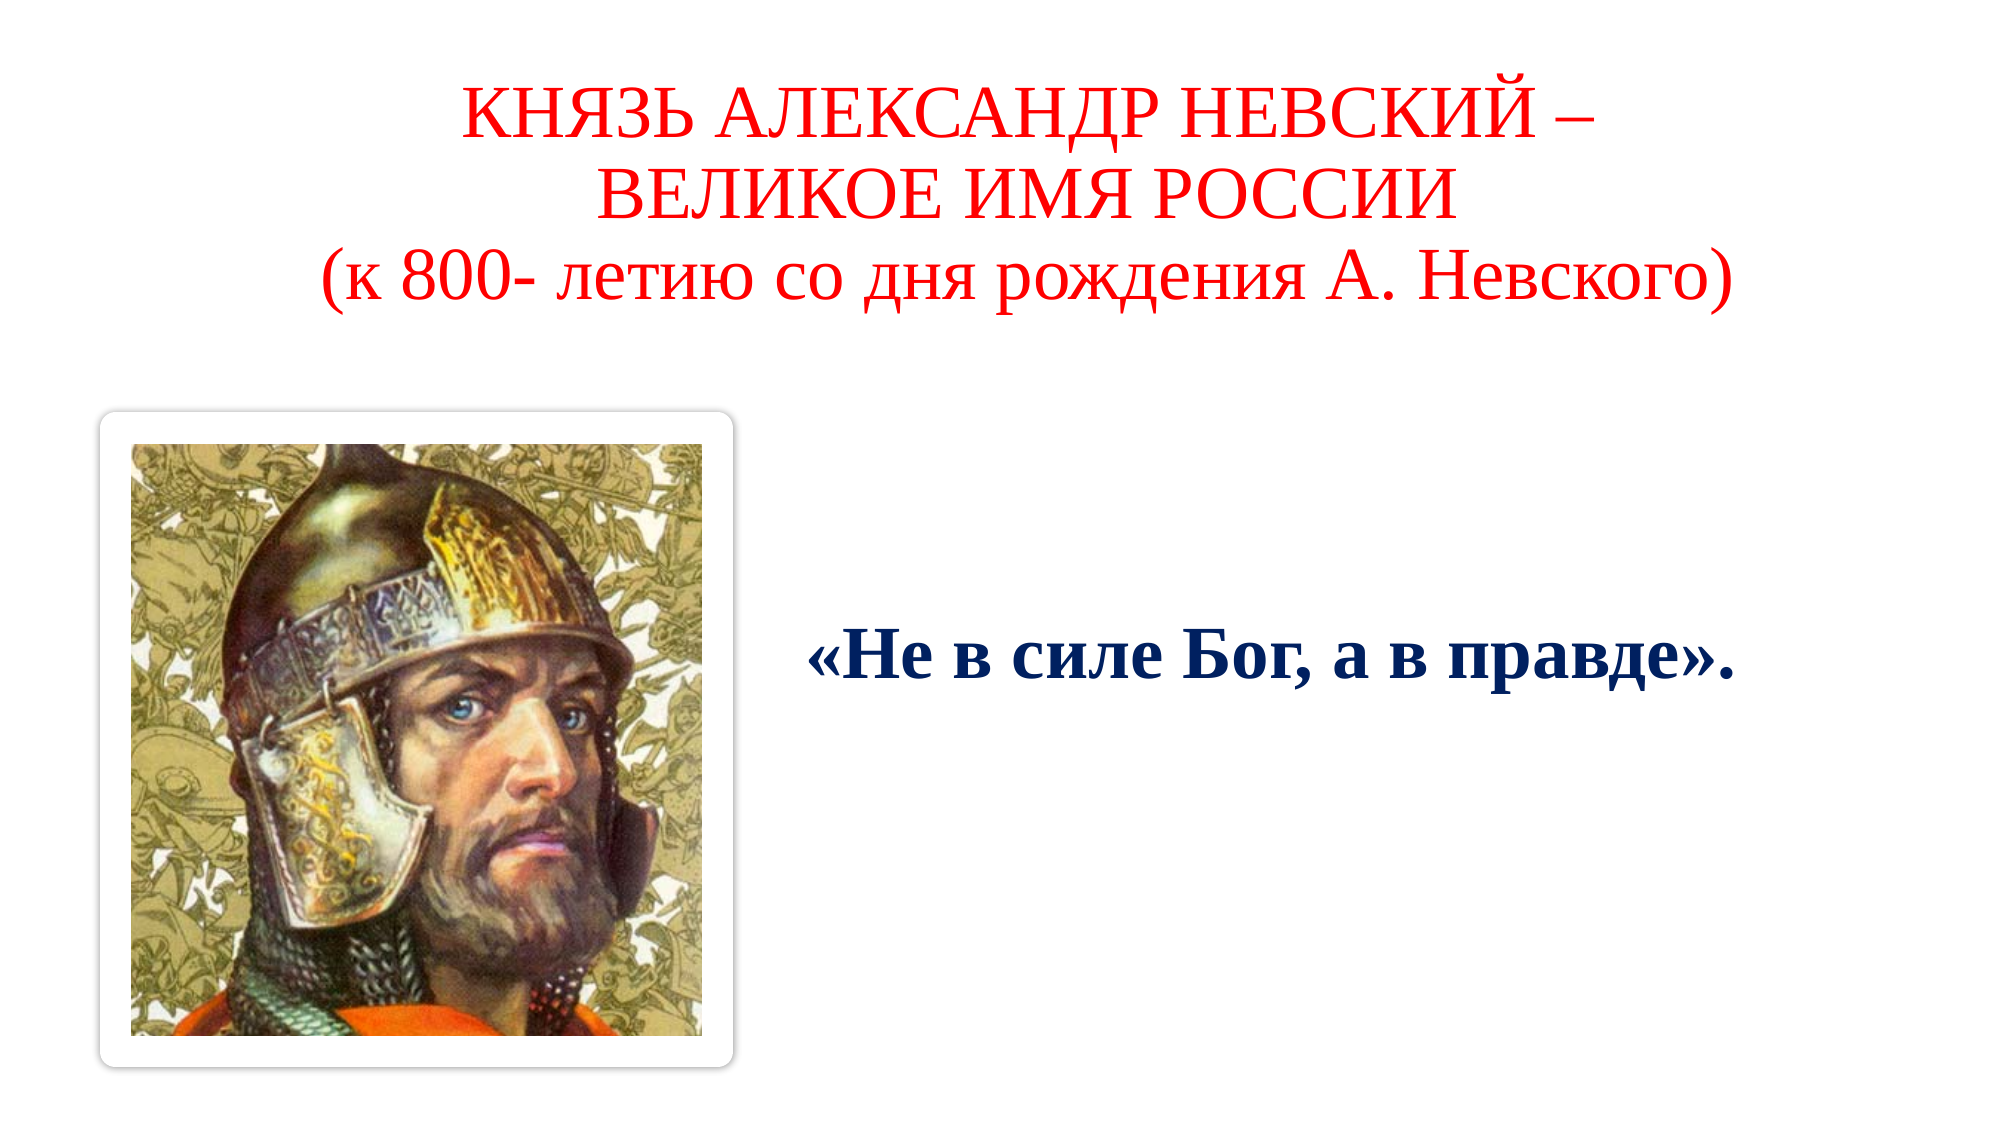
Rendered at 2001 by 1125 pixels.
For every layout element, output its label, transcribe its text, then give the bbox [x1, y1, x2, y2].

title КНЯЗЬ АЛЕКСАНДР НЕВСКИЙ – ВЕЛИКОЕ ИМЯ РОССИИ (к 800- летию со дня рождения А. Невского) [278, 207, 1779, 324]
text_box «Не в силе Бог, а в правде». [790, 596, 1771, 701]
picture [130, 443, 702, 1037]
